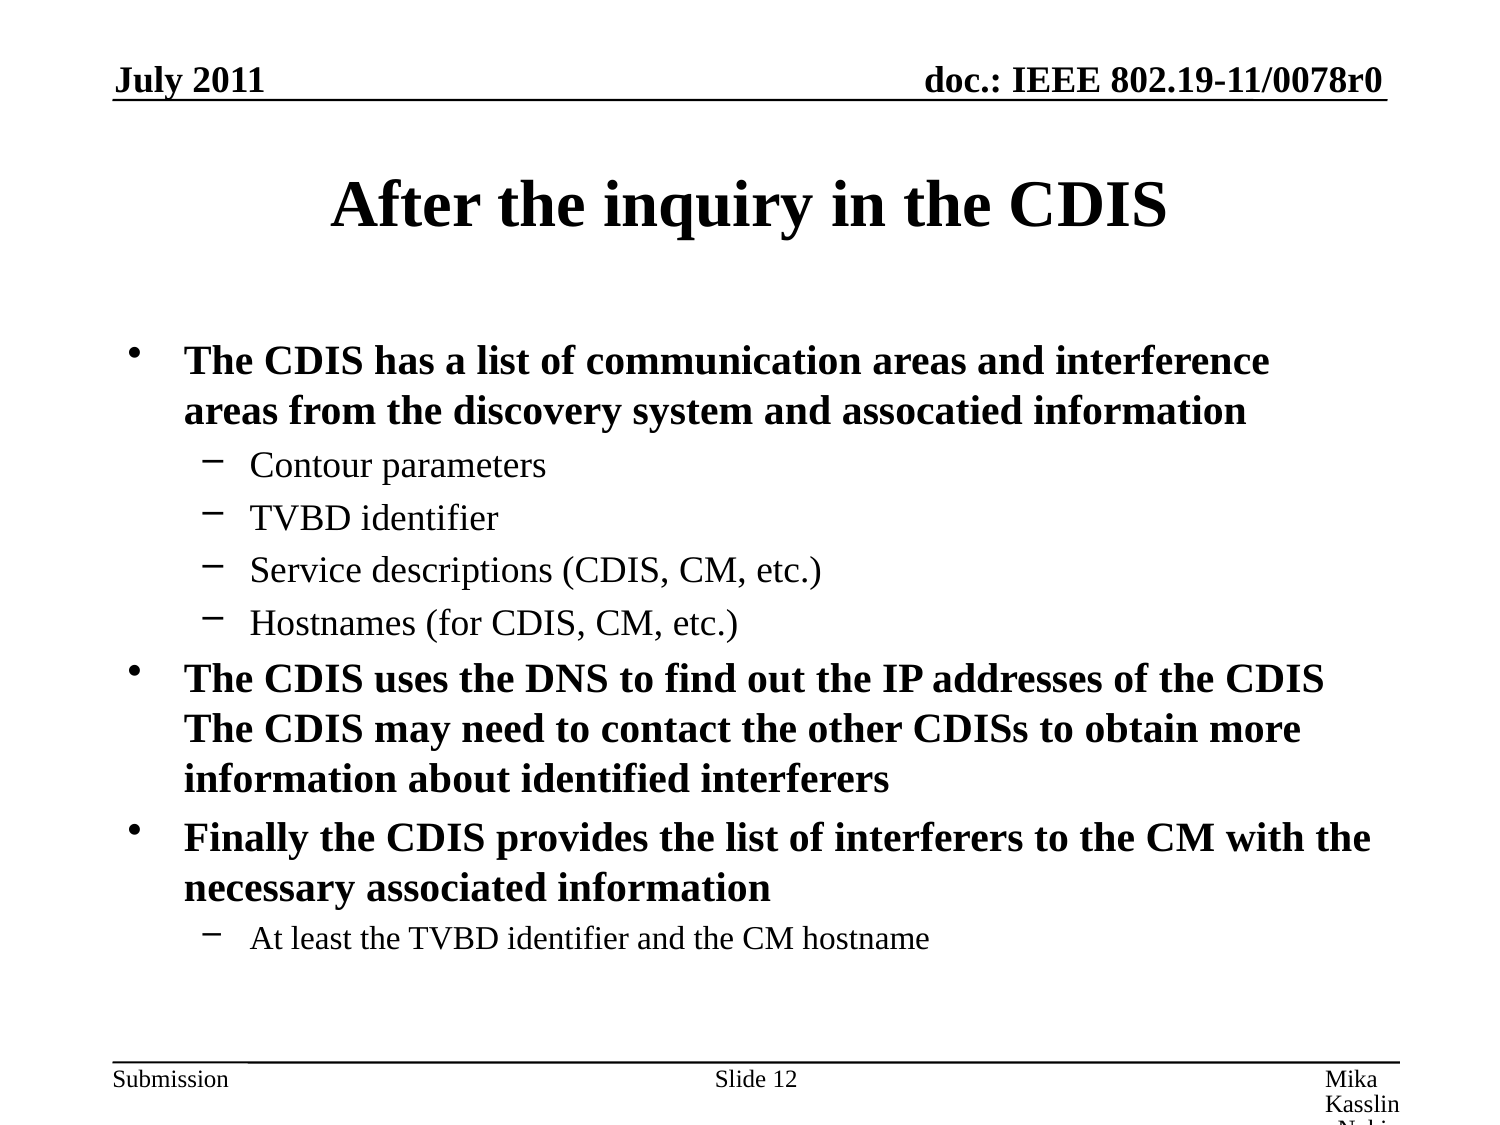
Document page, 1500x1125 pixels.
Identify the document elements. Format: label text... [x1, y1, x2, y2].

footer Mika Kasslin, Nokia [1325, 1062, 1402, 1093]
title After the inquiry in the CDIS [112, 112, 1388, 288]
slide_number Slide 12 [712, 1062, 800, 1093]
list The CDIS has a list of communication areas and interference areas from the discovery system and assocatied information Contour parameters TVBD identifier Service descriptions (CDIS, CM, etc.) Hostnames (for CDIS, CM, etc.) The CDIS uses the DNS to find out the IP addresses of the CDIS The CDIS may need to contact the other CDISs to obtain more information about identified interferers Finally the CDIS provides the list of interferers to the CM with the necessary associated information At least the TVBD identifier and the CM hostname [112, 324, 1388, 1000]
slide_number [114, 54, 276, 100]
